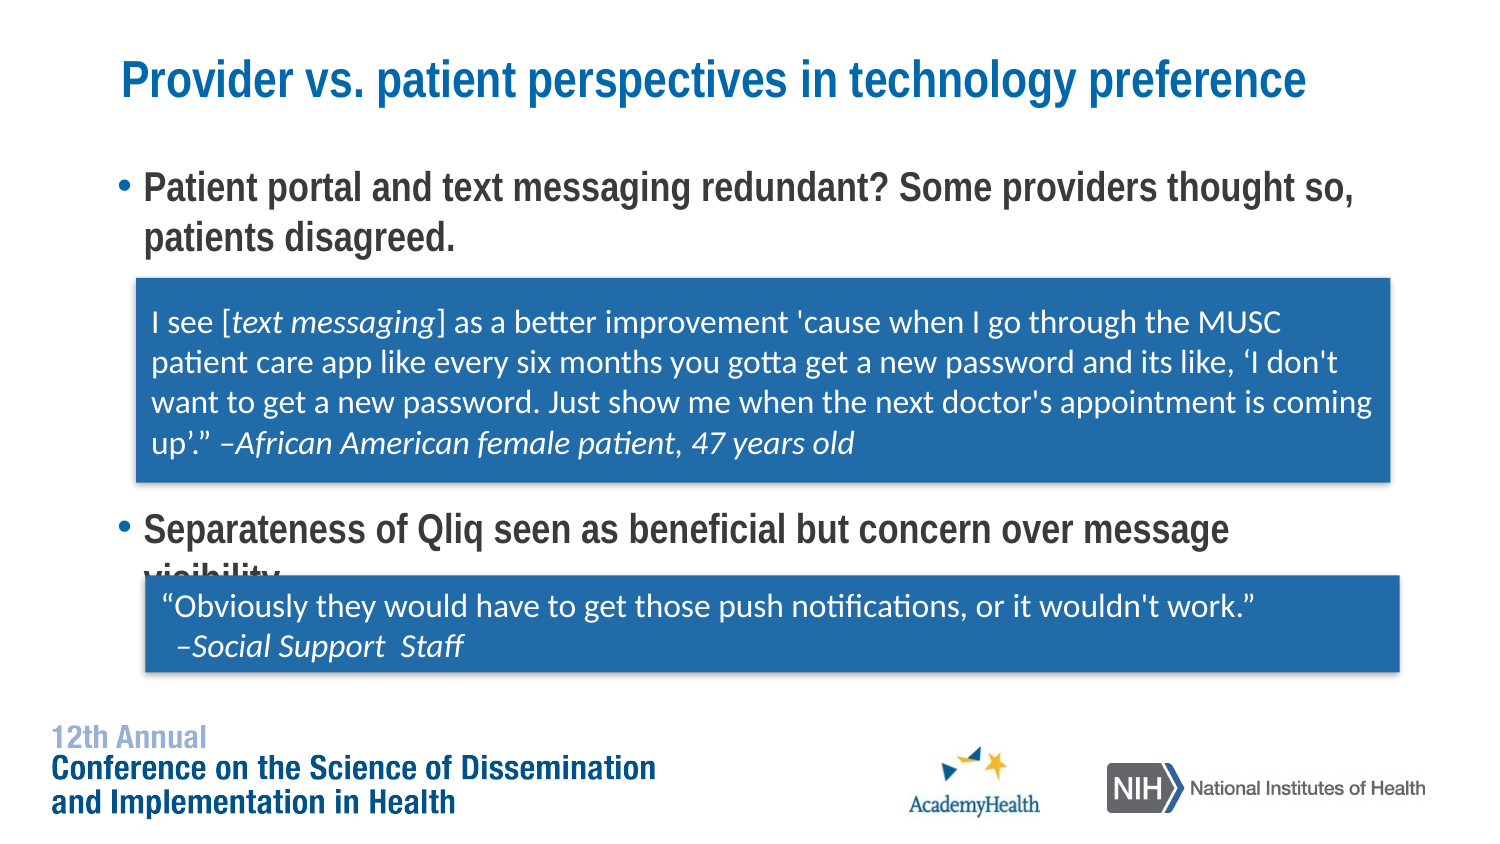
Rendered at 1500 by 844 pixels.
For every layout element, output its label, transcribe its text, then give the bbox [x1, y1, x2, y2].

text_box “Obviously they would have to get those push notifications, or it wouldn't work.” –Social Support Staff [145, 575, 1400, 673]
picture [51, 720, 665, 825]
text_box I see [text messaging] as a better improvement 'cause when I go through the MUSC patient care app like every six months you gotta get a new password and its like, ‘I don't want to get a new password. Just show me when the next doctor's appointment is coming up’.” –African American female patient, 47 years old [135, 277, 1391, 483]
picture [1107, 763, 1425, 813]
picture [909, 746, 1040, 818]
title Provider vs. patient perspectives in technology preference [105, 0, 1400, 141]
list Patient portal and text messaging redundant? Some providers thought so, patients disagreed. Separateness of Qliq seen as beneficial but concern over message visibility [51, 141, 1410, 699]
